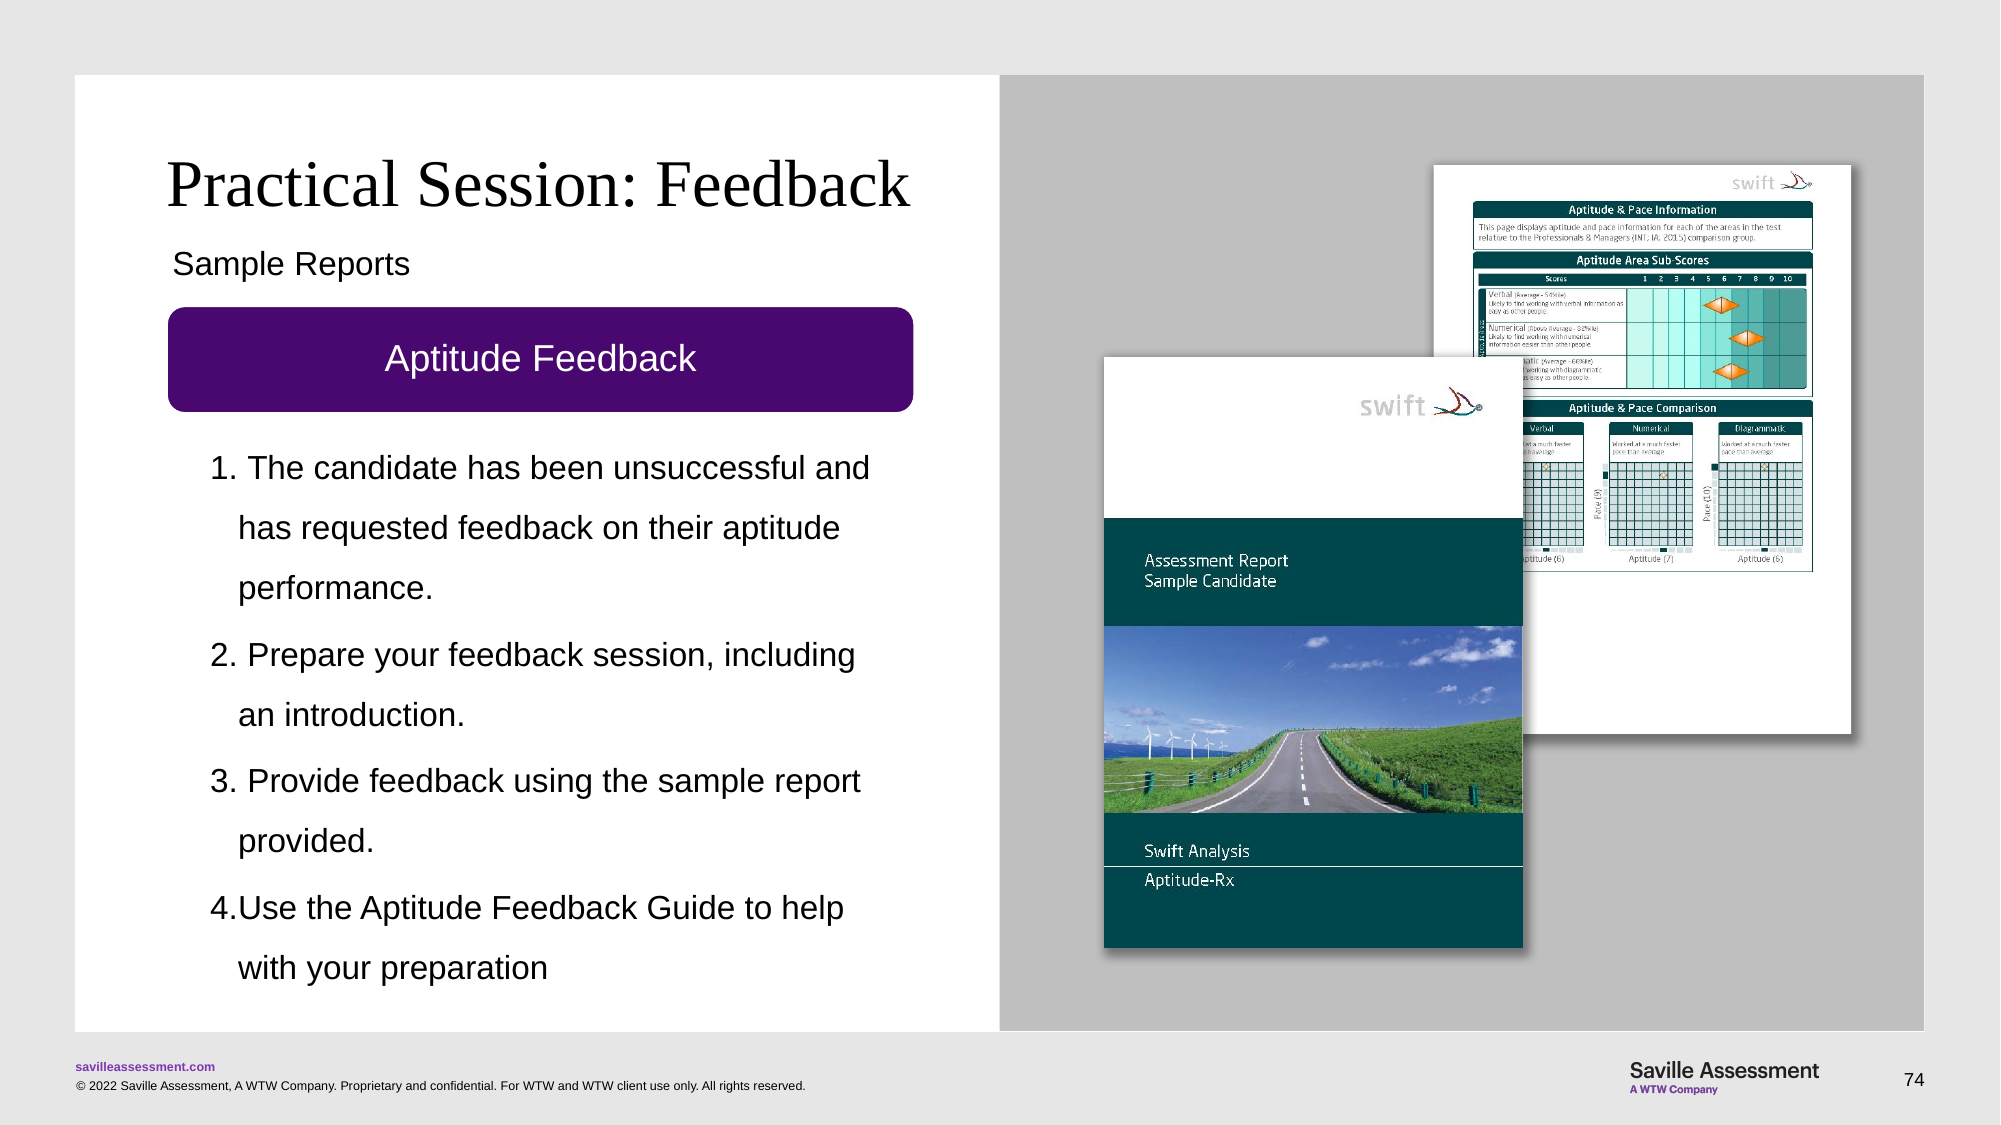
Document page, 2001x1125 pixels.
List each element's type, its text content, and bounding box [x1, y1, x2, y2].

slide_number 74 [1874, 1056, 1925, 1091]
text_box The candidate has been unsuccessful and has requested feedback on their aptitude performance. Prepare your feedback session, including an introduction. Provide feedback using the sample report provided. Use the Aptitude Feedback Guide to help with your preparation [167, 423, 915, 973]
title Practical Session: Feedback [76, 75, 982, 986]
text_box Sample Reports [157, 235, 927, 296]
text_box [166, 306, 915, 414]
footer © 2022 Saville Assessment, A WTW Company. Proprietary and confidential. For WTW and WTW client use only. All rights reserved. [75, 1078, 843, 1102]
picture [1630, 1061, 1819, 1095]
picture [999, 74, 1925, 1032]
